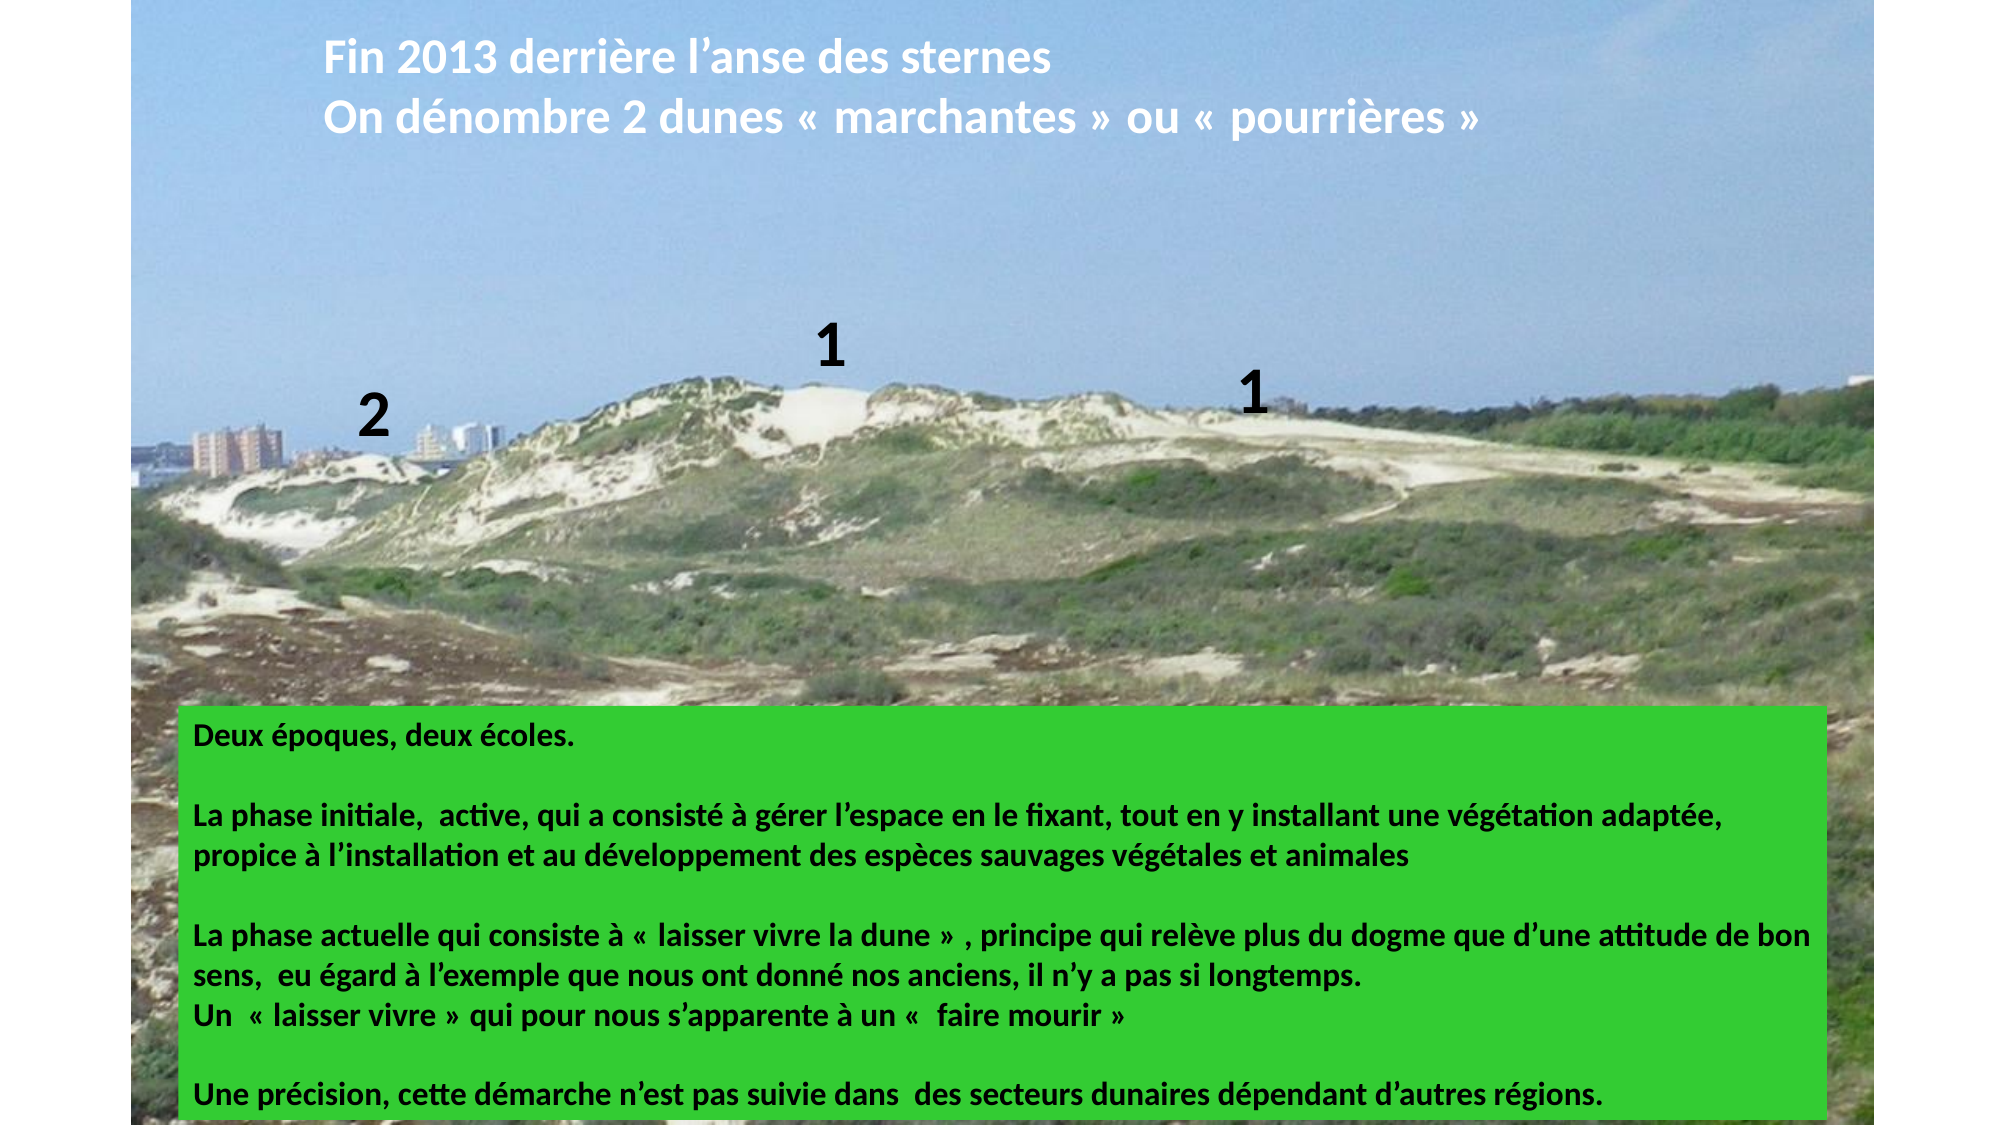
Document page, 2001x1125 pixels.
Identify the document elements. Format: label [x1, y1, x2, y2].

text_box [131, 0, 1874, 1125]
